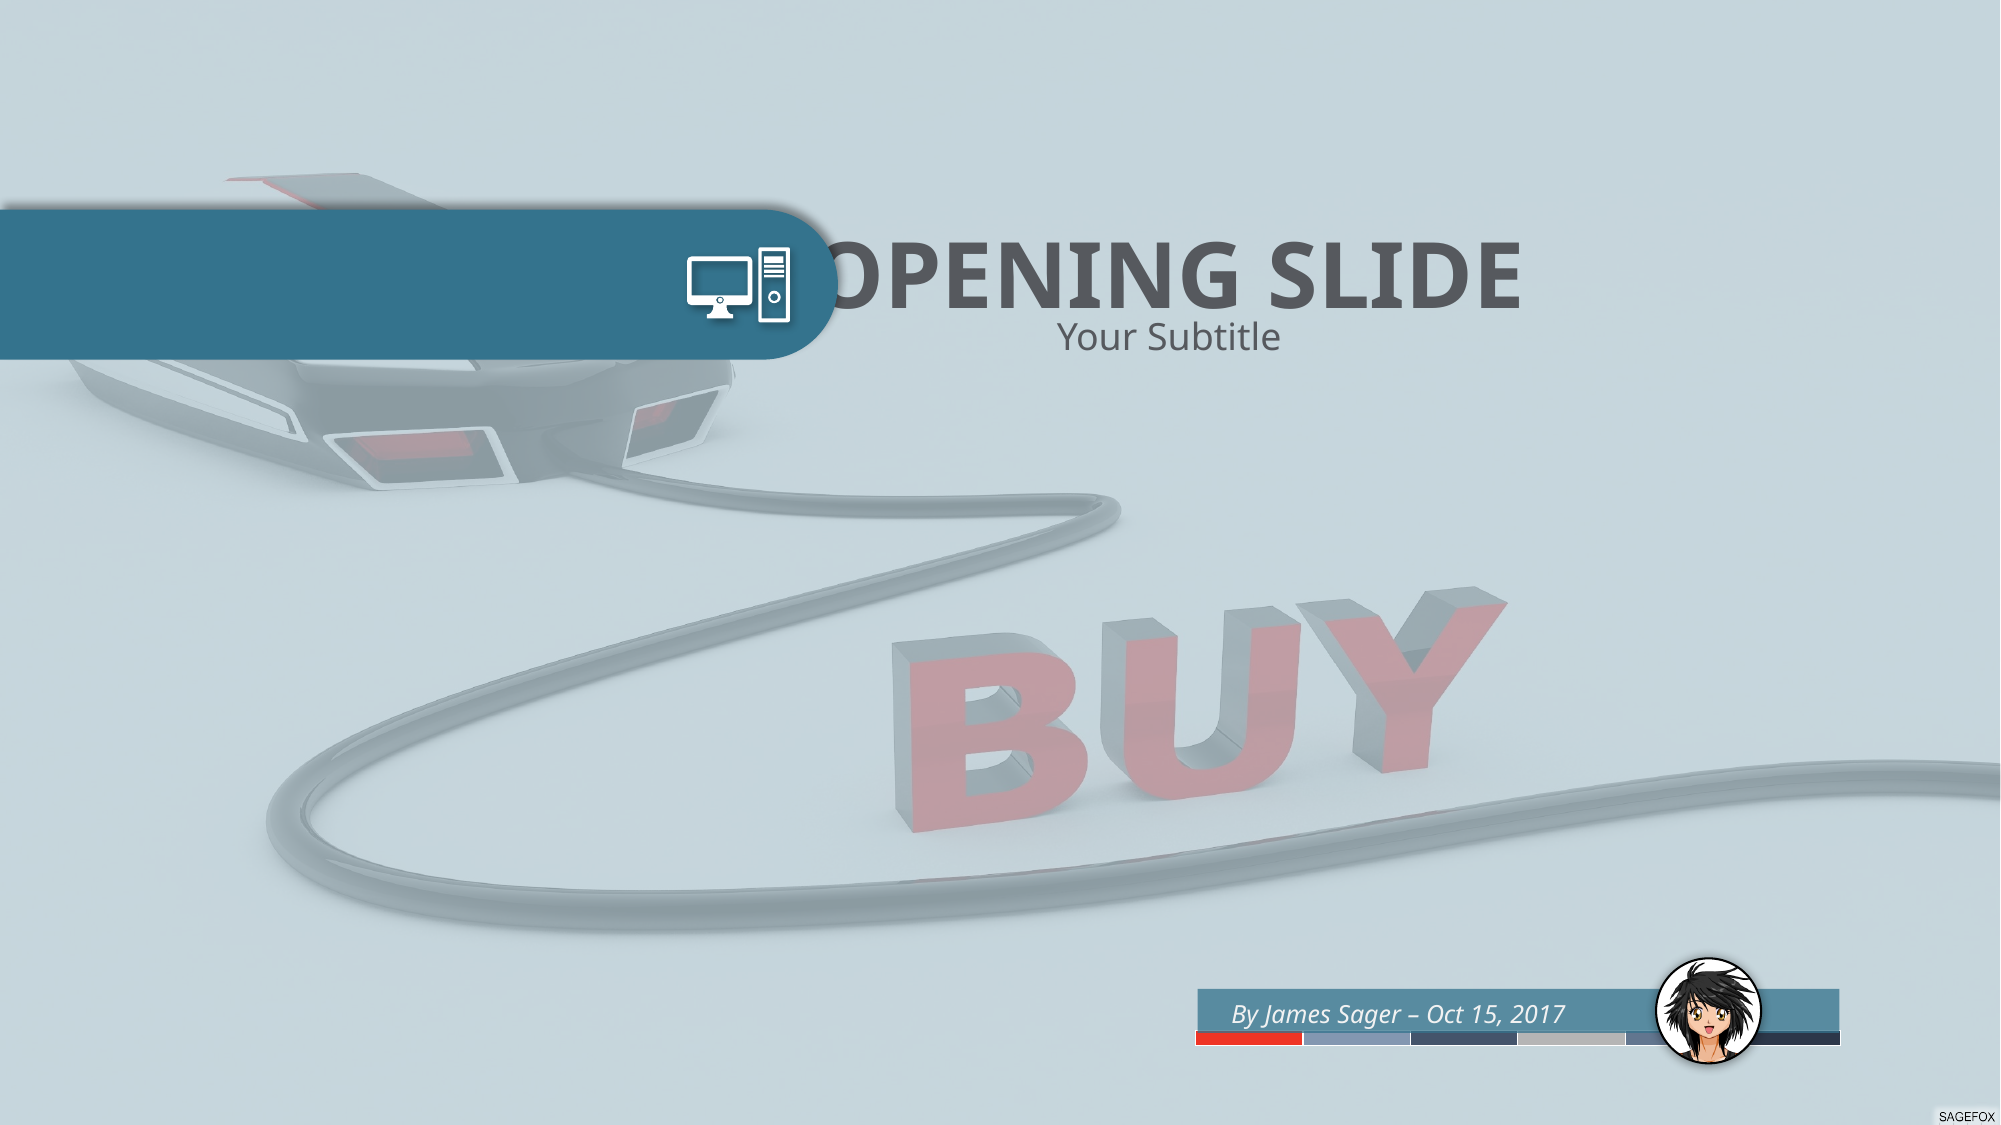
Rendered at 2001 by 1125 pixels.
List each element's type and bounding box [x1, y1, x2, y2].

text_box [0, 208, 772, 361]
picture [1936, 1111, 1997, 1125]
text_box [687, 256, 716, 319]
text_box [716, 209, 1621, 367]
text_box [1195, 958, 1841, 1064]
